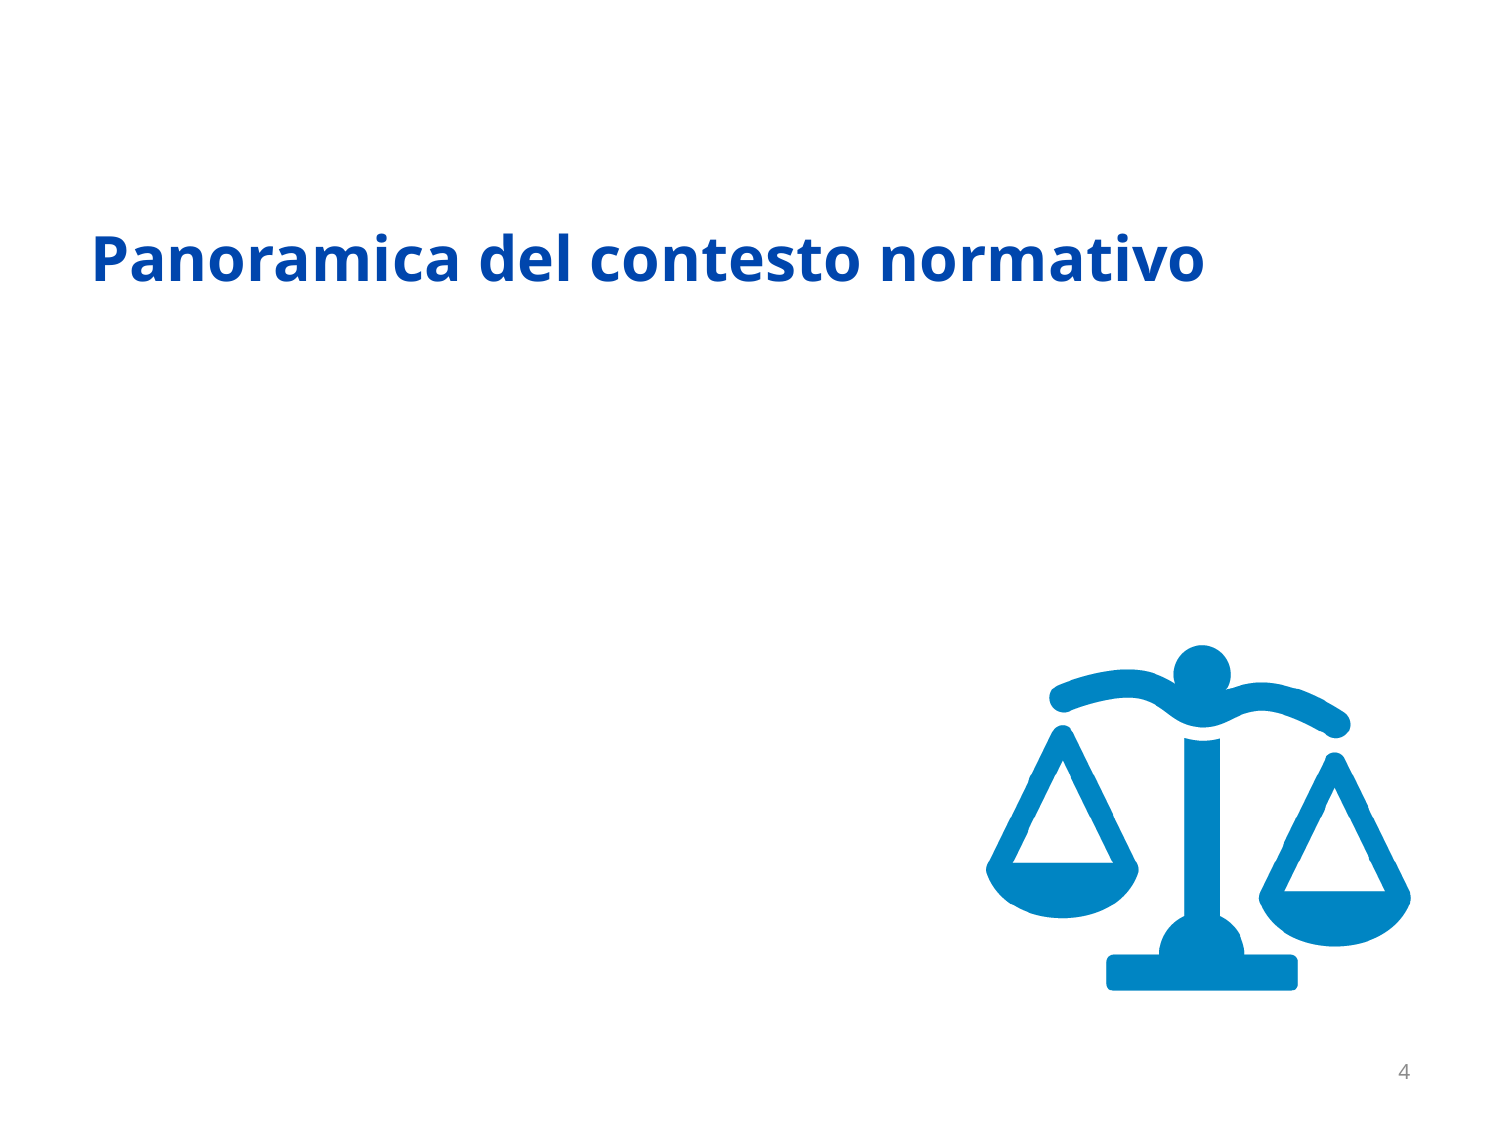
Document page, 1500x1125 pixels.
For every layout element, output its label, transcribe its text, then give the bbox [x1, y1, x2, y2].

slide_number 4 [1074, 1042, 1425, 1103]
picture [985, 644, 1411, 991]
picture [1286, 790, 1384, 891]
picture [1015, 763, 1111, 862]
title Panoramica del contesto normativo [75, 162, 1425, 350]
